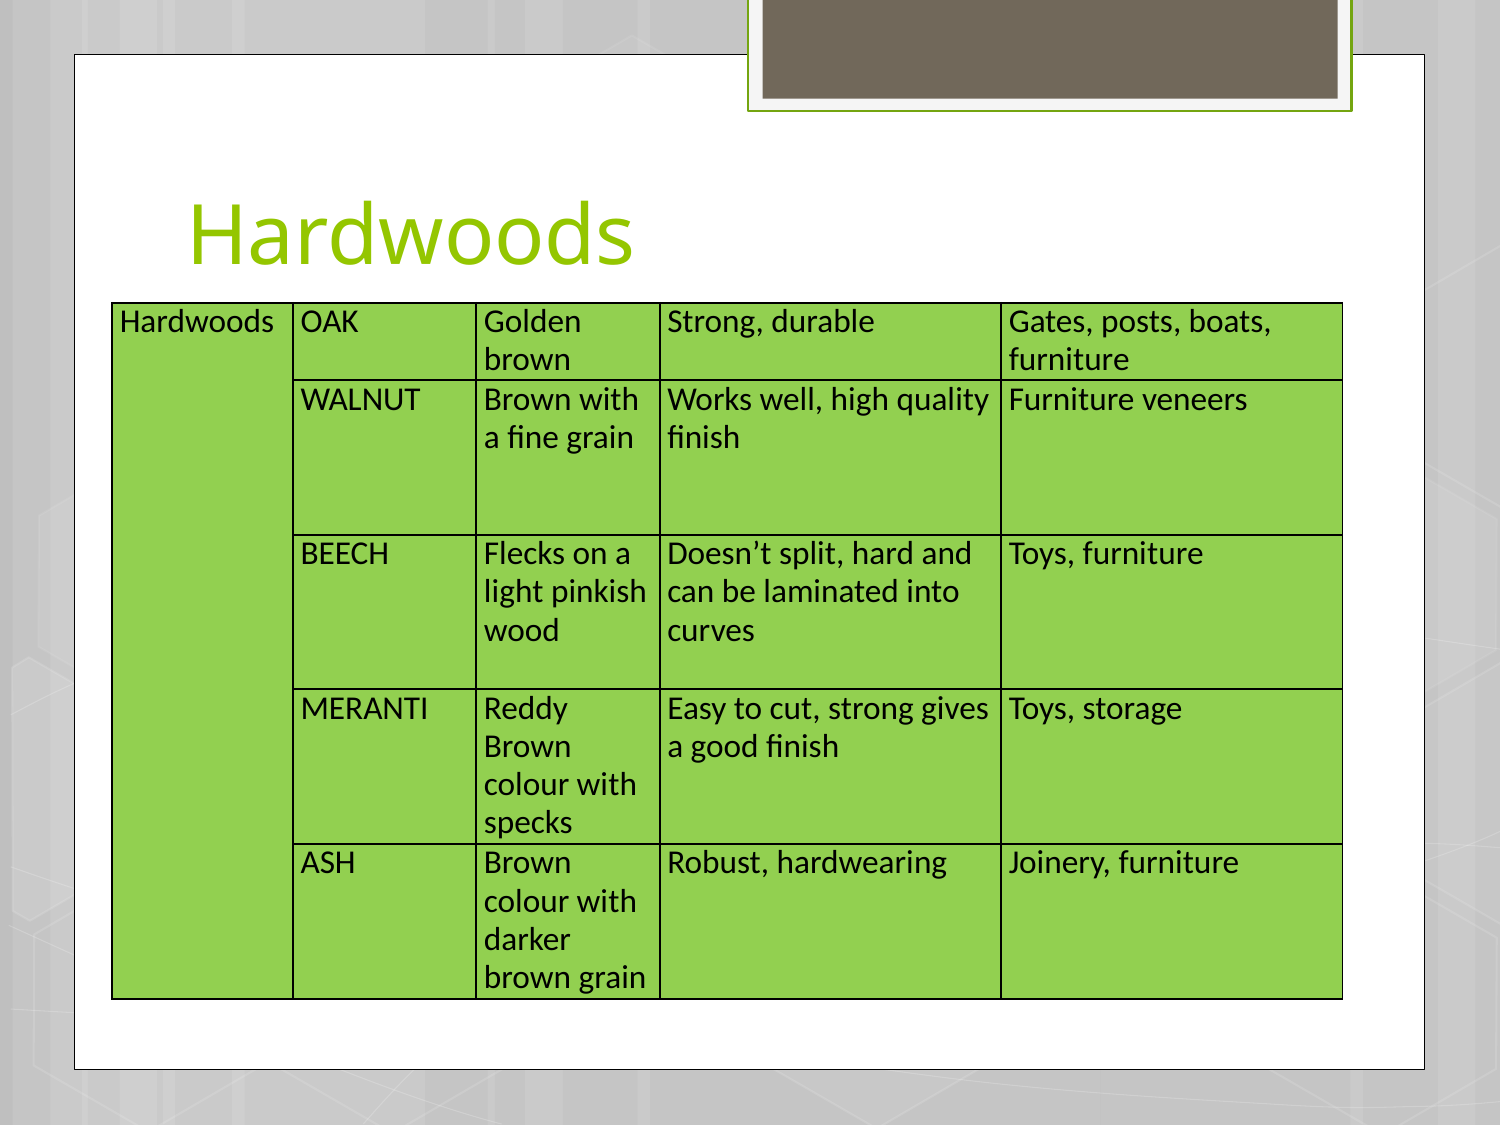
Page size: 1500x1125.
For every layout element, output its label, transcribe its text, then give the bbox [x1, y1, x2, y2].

table_cell Toys, storage [1002, 690, 1342, 843]
table_header Golden brown [477, 304, 659, 379]
table_cell Furniture veneers [1002, 381, 1342, 534]
table_cell WALNUT [294, 381, 475, 534]
table_cell Works well, high quality finish [661, 381, 1000, 534]
table_cell Doesn’t split, hard and can be laminated into curves [661, 536, 1000, 688]
table_cell BEECH [294, 536, 475, 688]
table_cell Toys, furniture [1002, 536, 1342, 688]
table_header Strong, durable [661, 304, 1000, 379]
table_cell Brown colour with darker brown grain [477, 845, 659, 998]
table_cell MERANTI [294, 690, 475, 843]
table_cell Flecks on a light pinkish wood [477, 536, 659, 688]
table_cell Joinery, furniture [1002, 845, 1342, 998]
table_cell Robust, hardwearing [661, 845, 1000, 998]
table_cell Reddy Brown colour with specks [477, 690, 659, 843]
table_header Hardwoods [113, 304, 292, 998]
table_cell Brown with a fine grain [477, 381, 659, 534]
table_cell ASH [294, 845, 475, 998]
table_header OAK [294, 304, 475, 379]
table_cell Easy to cut, strong gives a good finish [661, 690, 1000, 843]
title Hardwoods [171, 101, 1324, 290]
table_header Gates, posts, boats, furniture [1002, 304, 1342, 379]
